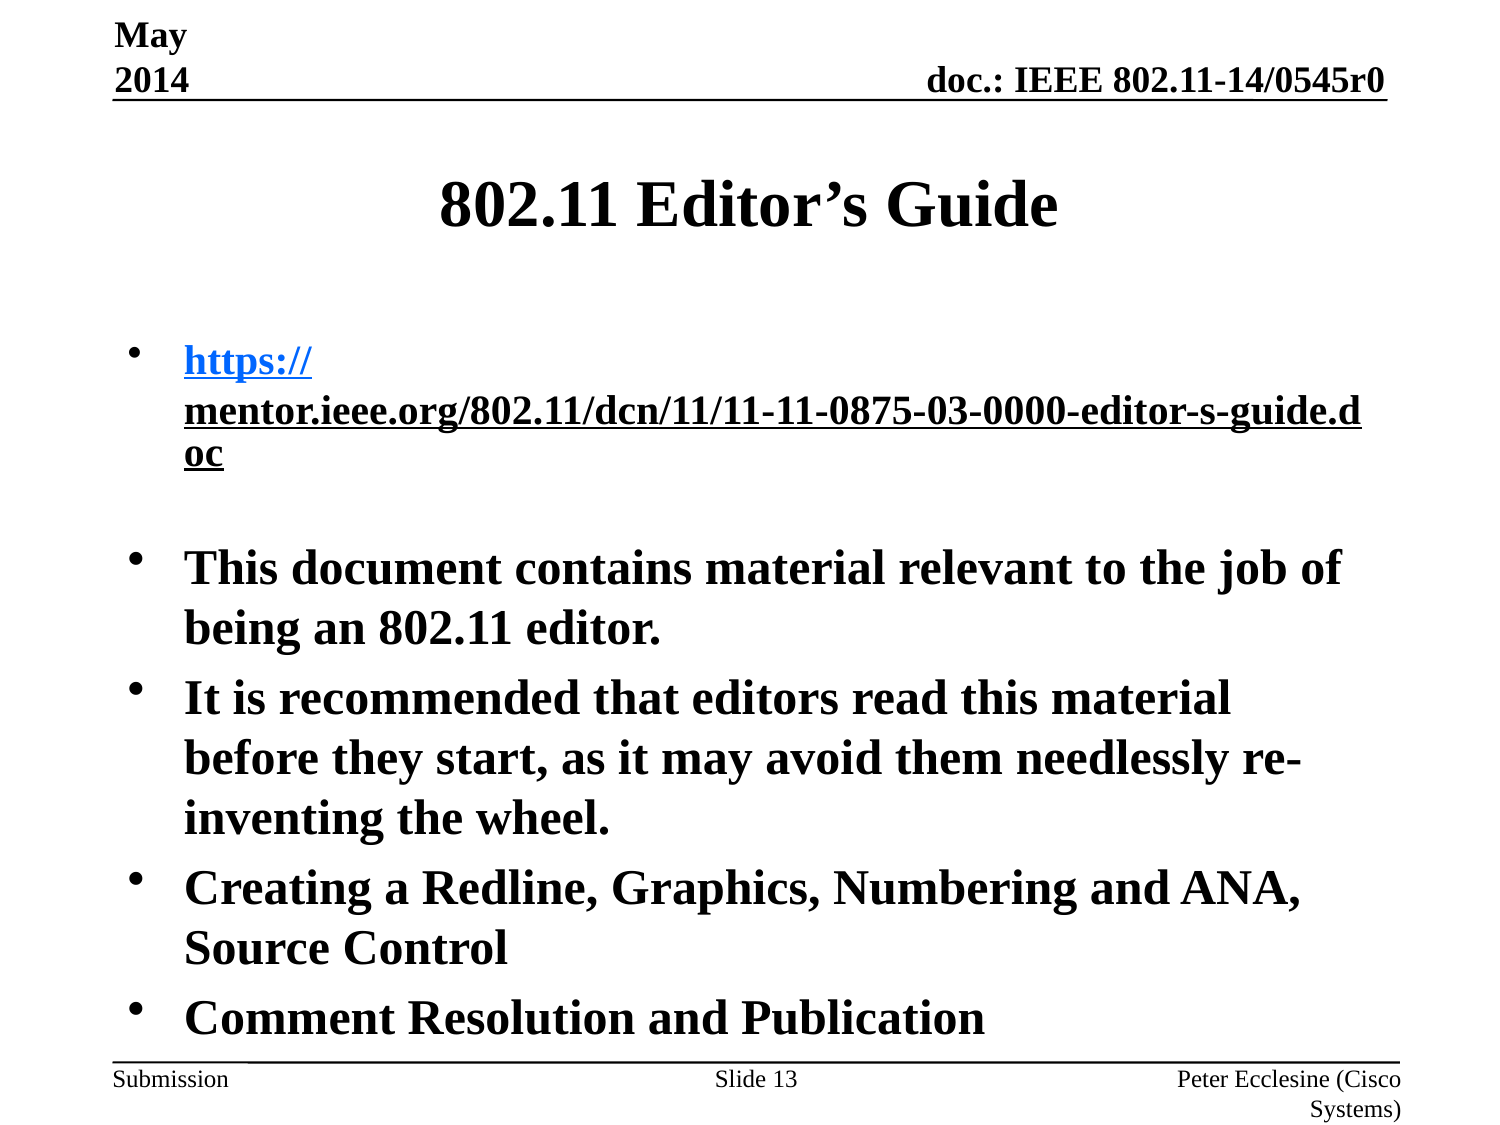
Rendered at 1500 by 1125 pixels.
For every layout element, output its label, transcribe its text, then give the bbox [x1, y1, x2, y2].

list https://mentor.ieee.org/802.11/dcn/11/11-11-0875-03-0000-editor-s-guide.doc This document contains material relevant to the job of being an 802.11 editor. It is recommended that editors read this material before they start, as it may avoid them needlessly re-inventing the wheel. Creating a Redline, Graphics, Numbering and ANA, Source Control Comment Resolution and Publication [112, 324, 1388, 1001]
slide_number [114, 54, 271, 101]
footer Peter Ecclesine (Cisco Systems) [1164, 1061, 1402, 1093]
title 802.11 Editor’s Guide [112, 112, 1388, 288]
slide_number Slide 13 [712, 1061, 800, 1093]
